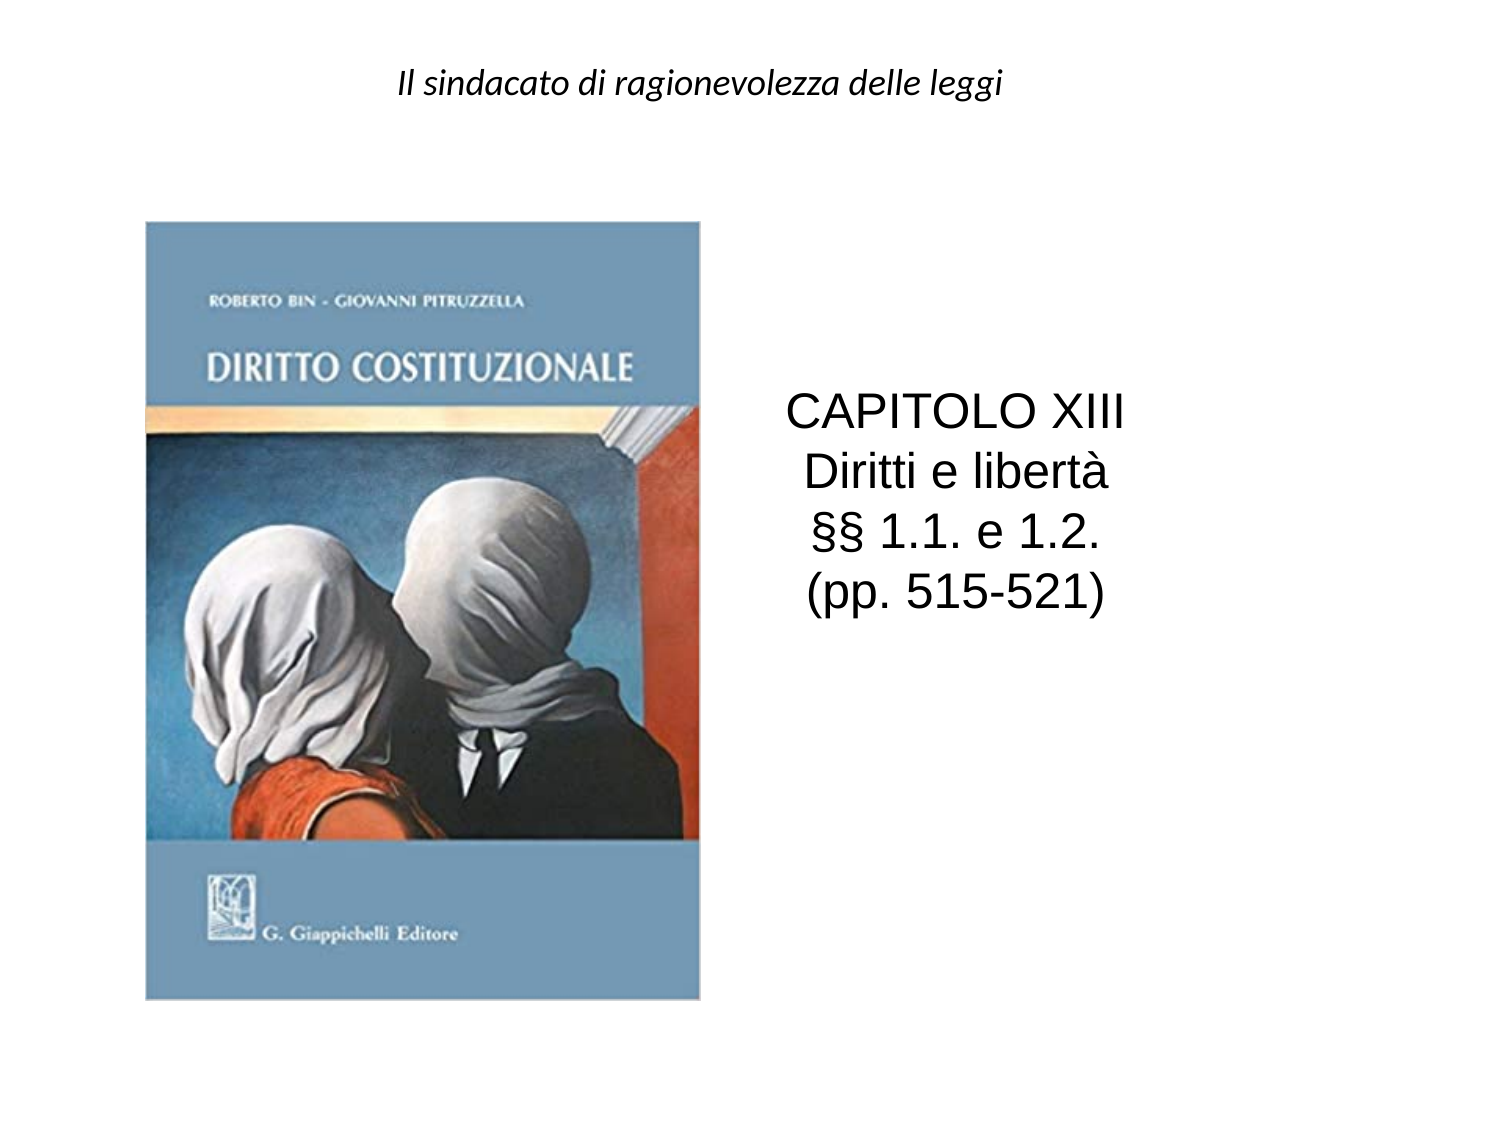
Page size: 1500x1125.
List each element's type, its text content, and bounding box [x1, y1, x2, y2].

text_box Il sindacato di ragionevolezza delle leggi [382, 50, 1019, 111]
picture [145, 221, 701, 1002]
text_box CAPITOLO XIII Diritti e libertà §§ 1.1. e 1.2. (pp. 515-521) [770, 370, 1142, 686]
